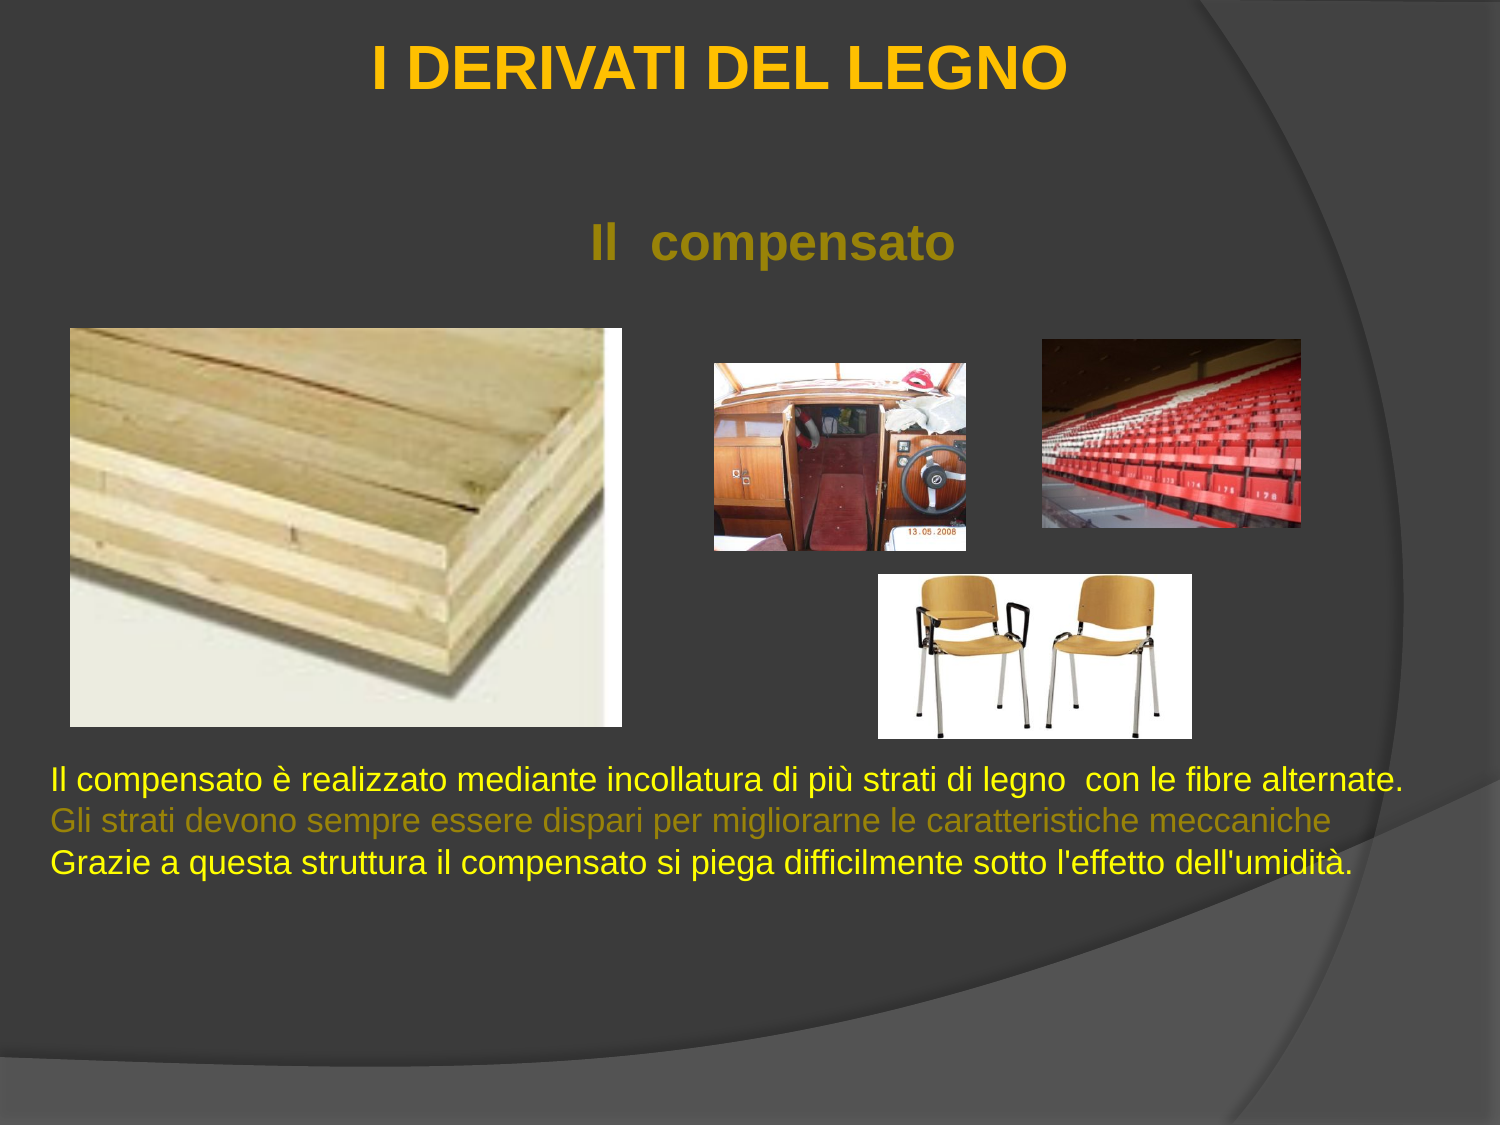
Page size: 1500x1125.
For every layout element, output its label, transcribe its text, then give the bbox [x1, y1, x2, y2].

text_box Il compensato [562, 140, 985, 291]
title I DERIVATI DEL LEGNO [257, 0, 1184, 129]
picture [1042, 339, 1301, 528]
picture [878, 573, 1192, 739]
picture [70, 327, 622, 727]
text_box Il compensato è realizzato mediante incollatura di più strati di legno con le fibre alternate. Gli strati devono sempre essere dispari per migliorarne le caratteristiche meccaniche Grazie a questa struttura il compensato si piega difficilmente sotto l'effetto dell'umidità. [35, 749, 1500, 930]
picture [714, 363, 966, 552]
